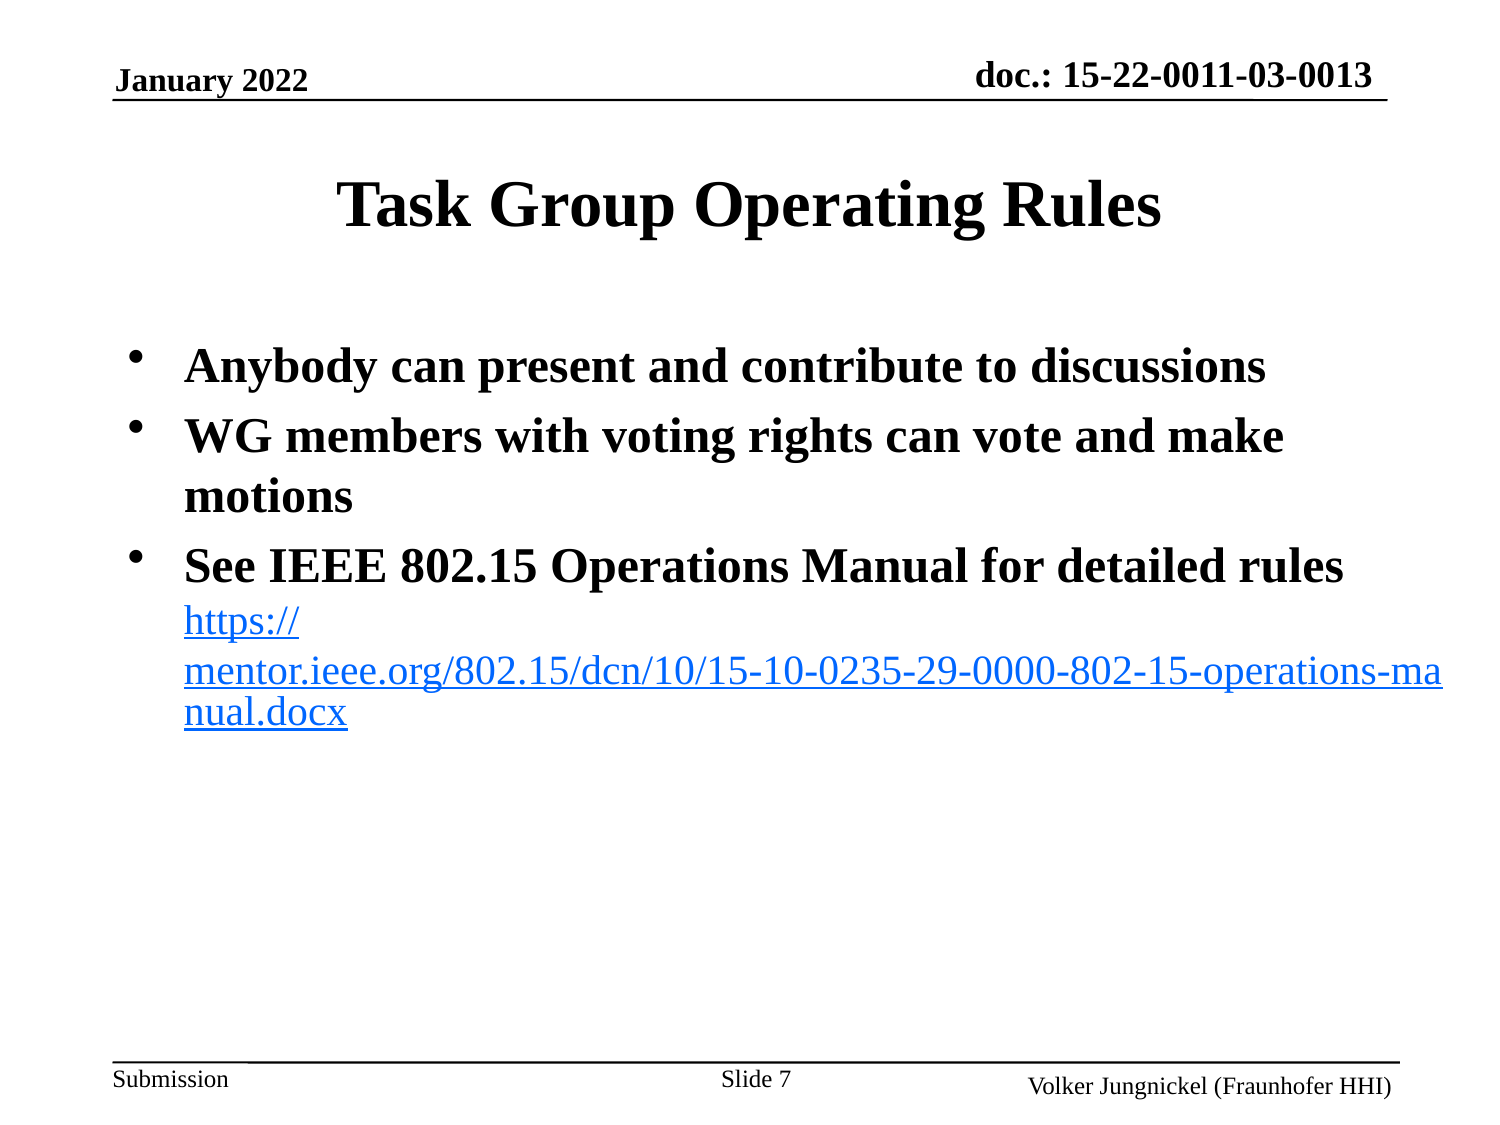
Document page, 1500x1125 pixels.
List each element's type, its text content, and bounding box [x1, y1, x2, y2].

footer Volker Jungnickel (Fraunhofer HHI) [1012, 1062, 1439, 1100]
title Task Group Operating Rules [112, 112, 1388, 288]
text_box Anybody can present and contribute to discussions WG members with voting rights can vote and make motions See IEEE 802.15 Operations Manual for detailed rules https://mentor.ieee.org/802.15/dcn/10/15-10-0235-29-0000-802-15-operations-manual.docx [112, 324, 1463, 1000]
slide_number Slide 7 [711, 1061, 801, 1093]
